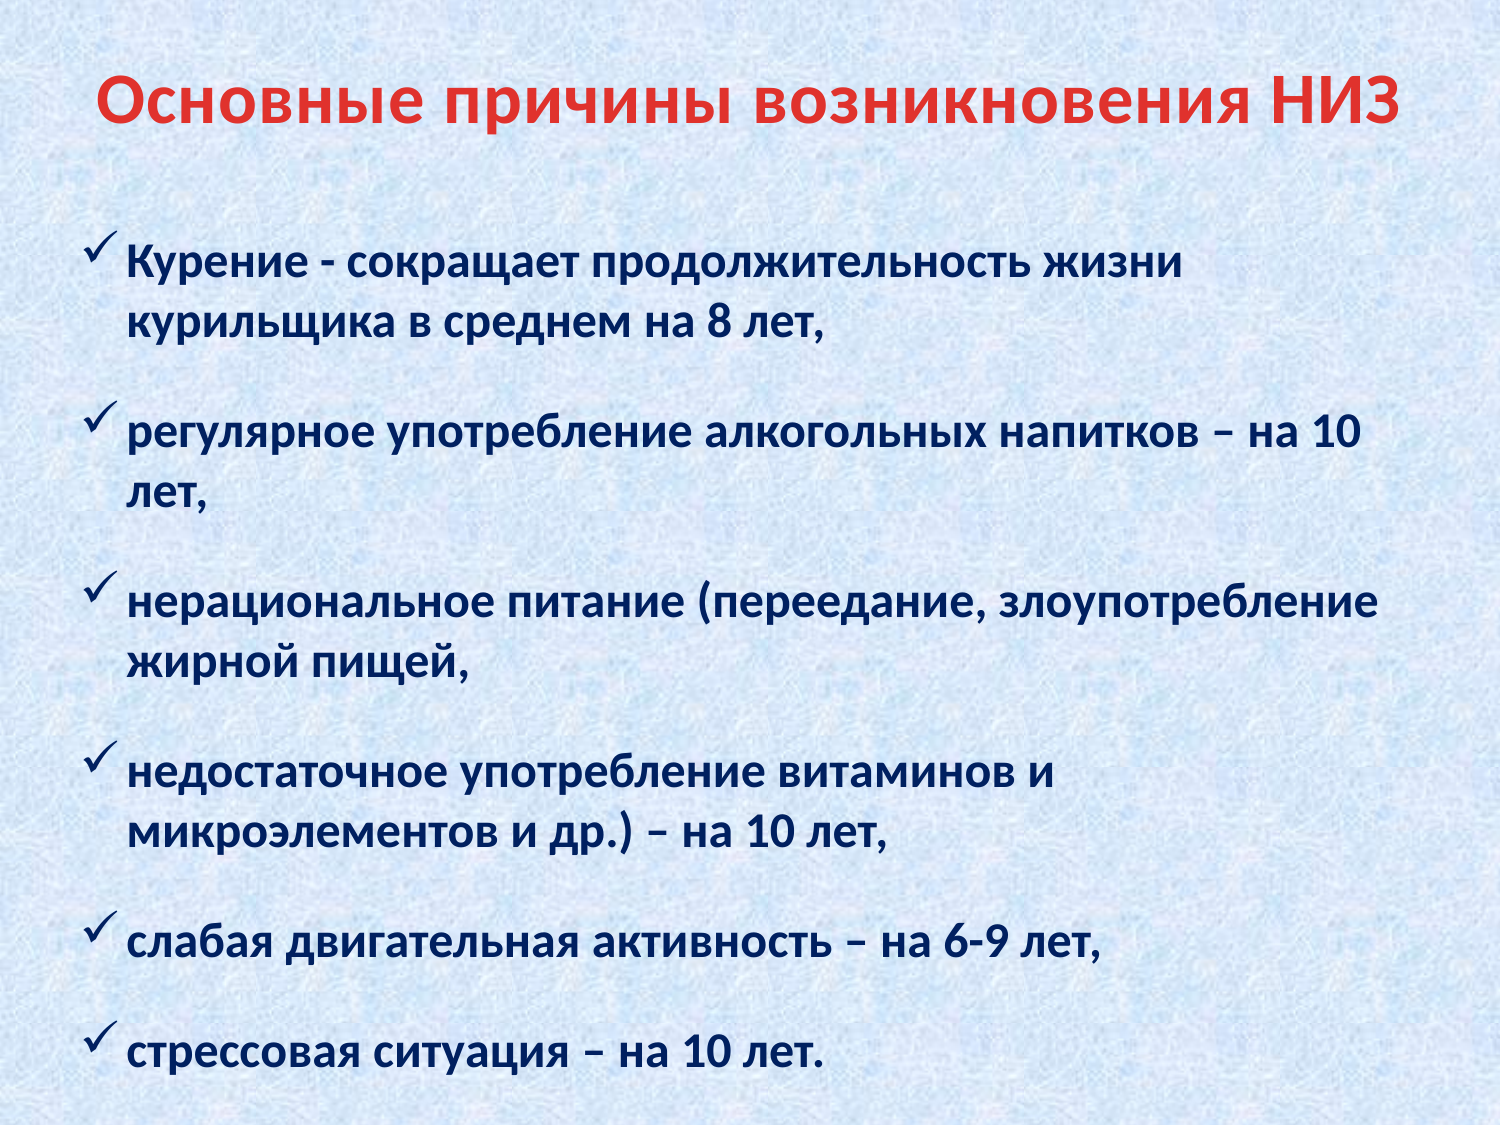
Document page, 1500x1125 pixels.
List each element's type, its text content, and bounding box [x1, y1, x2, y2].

title Основные причины возникновения НИЗ [75, 0, 1425, 189]
text_box Курение - сокращает продолжительность жизни курильщика в среднем на 8 лет, регулярное употребление алкогольных напитков – на 10 лет, нерациональное питание (переедание, злоупотребление жирной пищей, недостаточное употребление витаминов и микроэлементов и др.) – на 10 лет, слабая двигательная активность – на 6-9 лет, стрессовая ситуация – на 10 лет. [64, 219, 1436, 1085]
picture [0, 0, 1500, 1125]
